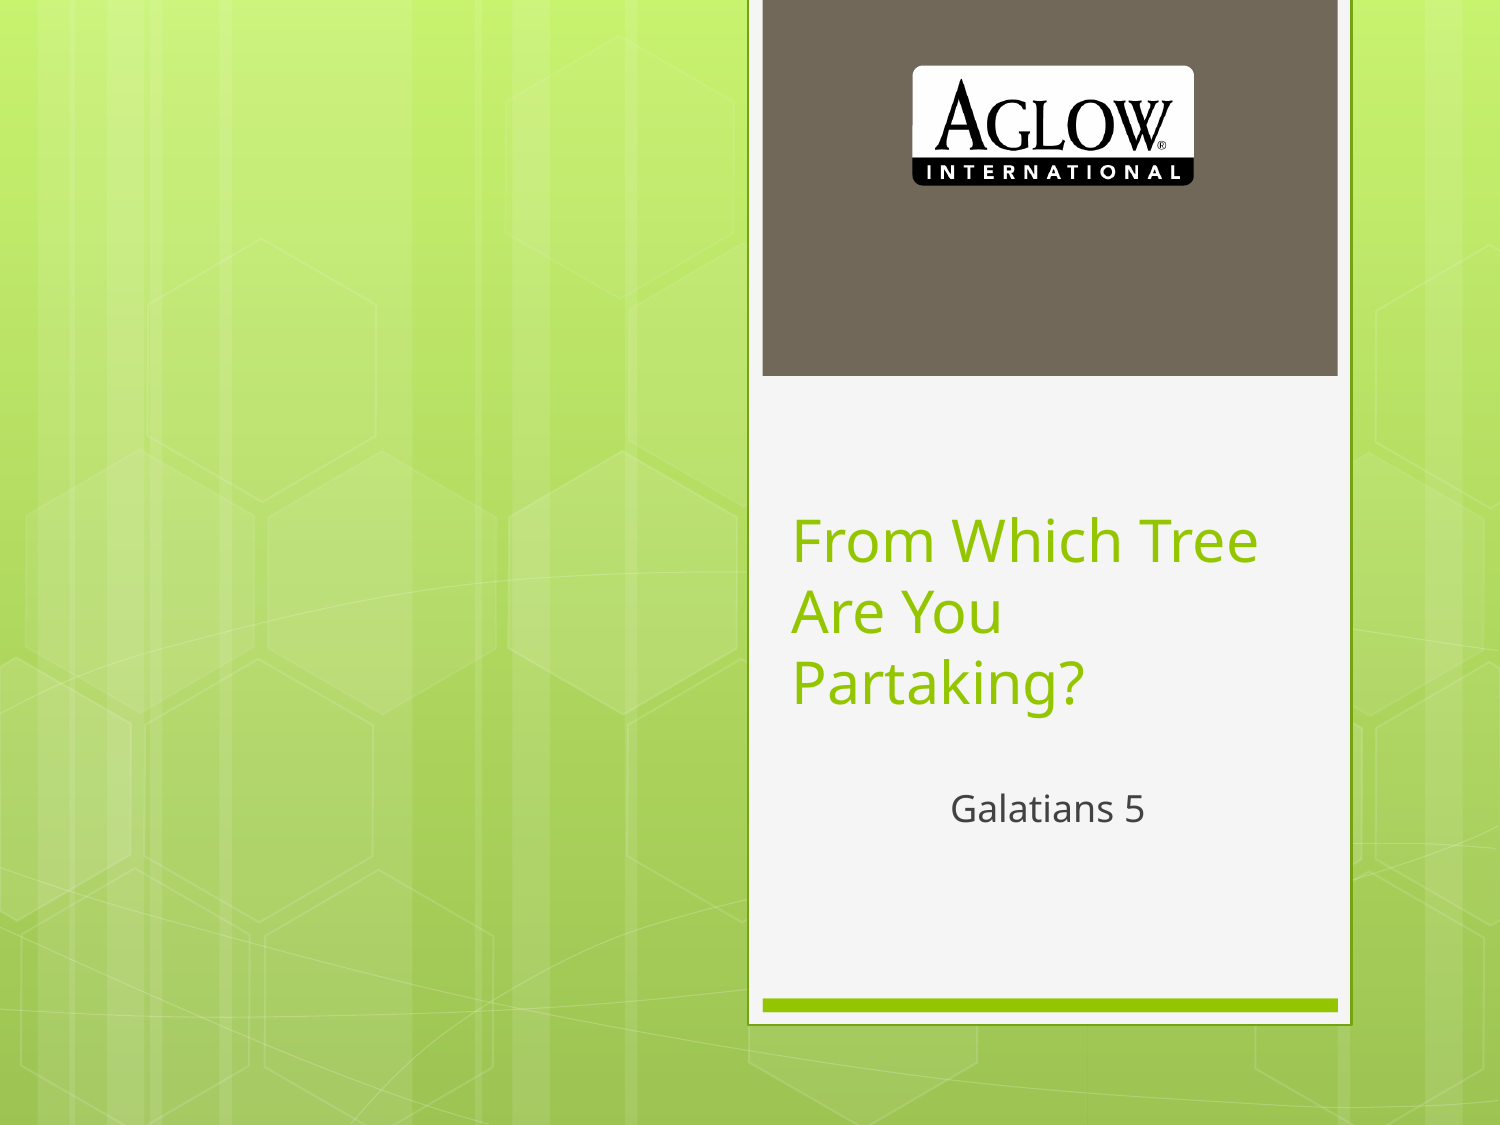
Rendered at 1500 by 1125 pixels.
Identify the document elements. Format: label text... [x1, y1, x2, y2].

title From Which Tree Are You Partaking? [776, 444, 1320, 724]
picture [912, 65, 1195, 186]
subtitle Galatians 5 [776, 725, 1320, 933]
